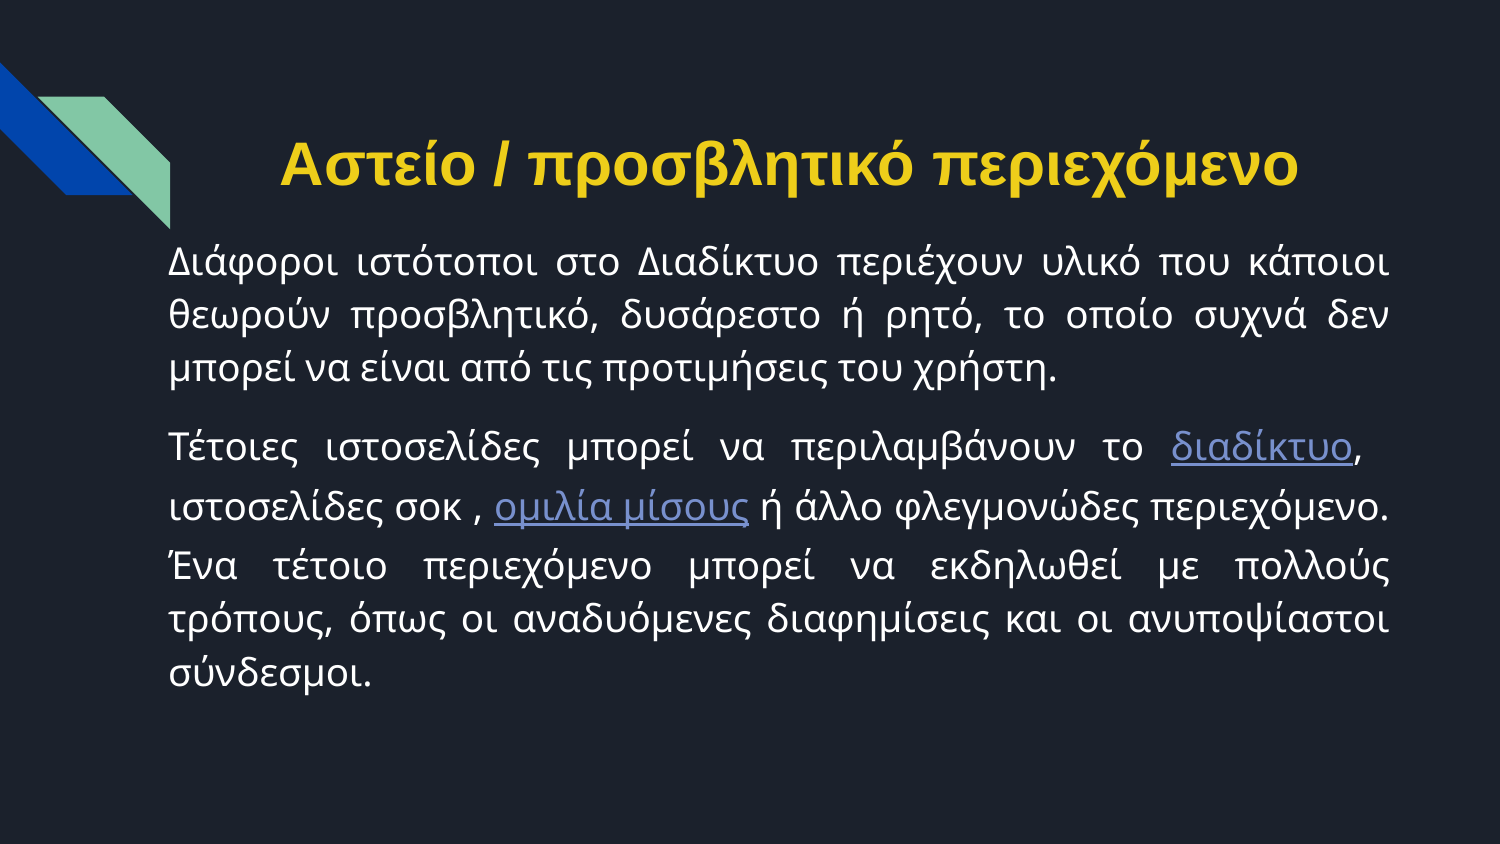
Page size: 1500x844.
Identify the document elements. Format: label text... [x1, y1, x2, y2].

list Διάφοροι ιστότοποι στο Διαδίκτυο περιέχουν υλικό που κάποιοι θεωρούν προσβλητικό, δυσάρεστο ή ρητό, το οποίο συχνά δεν μπορεί να είναι από τις προτιμήσεις του χρήστη. Τέτοιες ιστοσελίδες μπορεί να περιλαμβάνουν το διαδίκτυο, ιστοσελίδες σοκ , ομιλία μίσους ή άλλο φλεγμονώδες περιεχόμενο. Ένα τέτοιο περιεχόμενο μπορεί να εκδηλωθεί με πολλούς τρόπους, όπως οι αναδυόμενες διαφημίσεις και οι ανυποψίαστοι σύνδεσμοι. [153, 214, 1405, 788]
title Αστείο / προσβλητικό περιεχόμενο [212, 64, 1368, 214]
